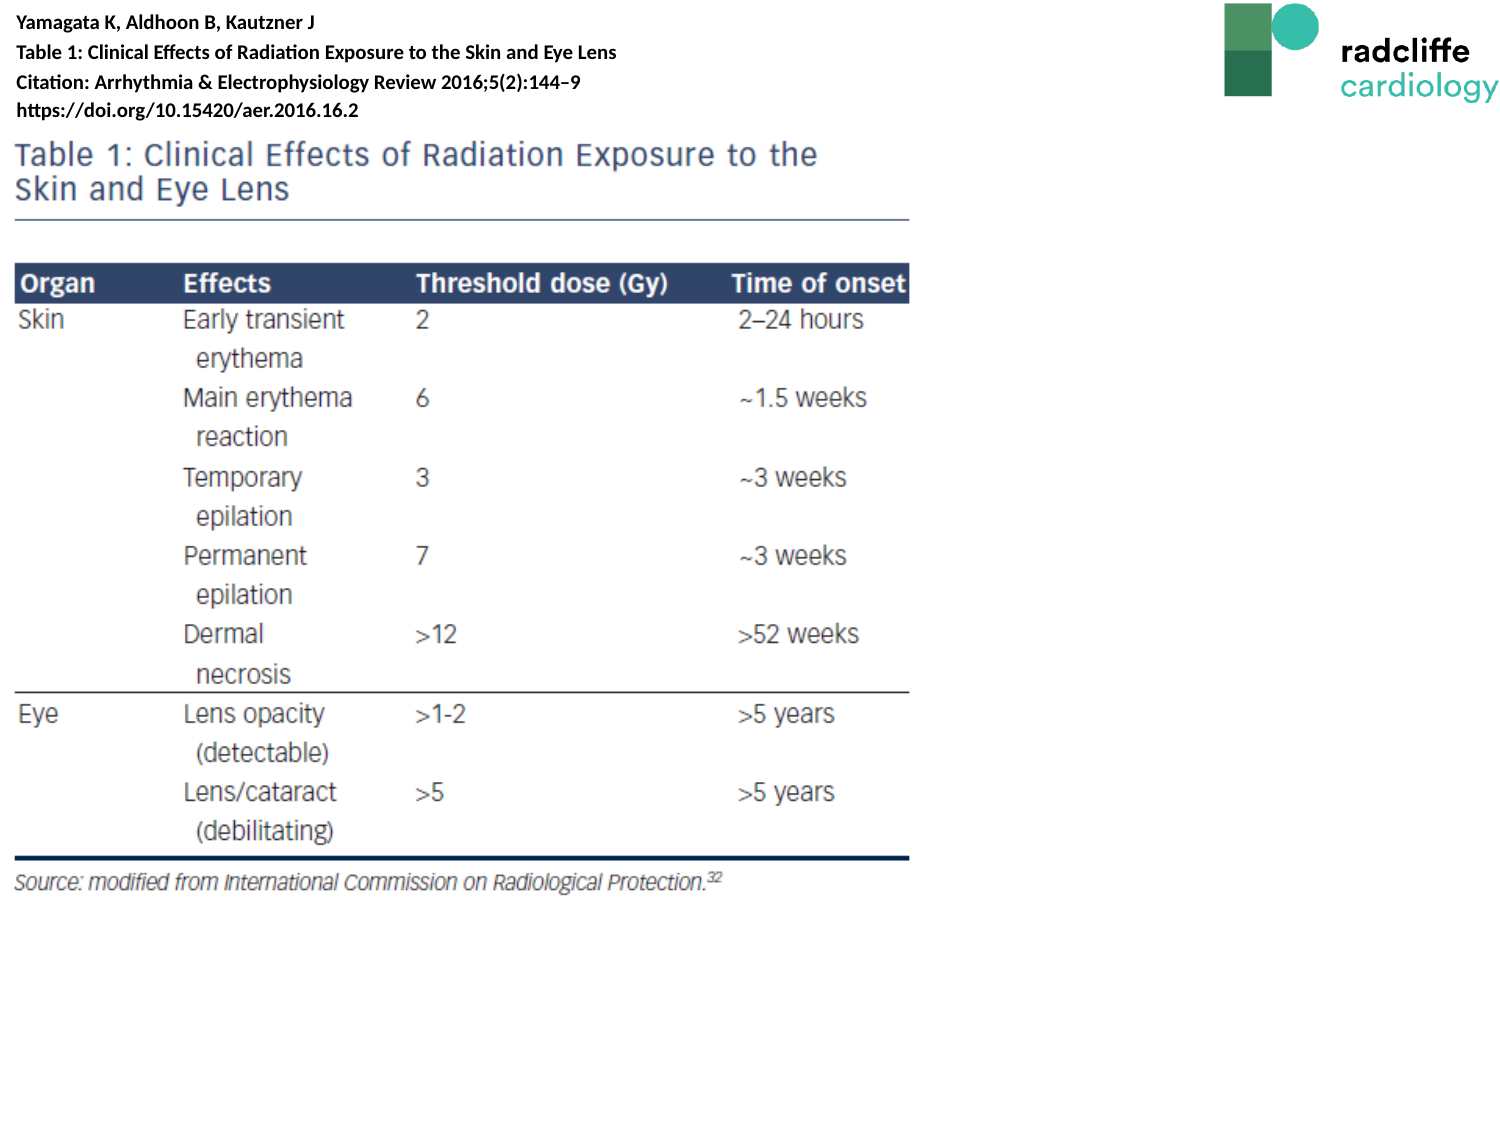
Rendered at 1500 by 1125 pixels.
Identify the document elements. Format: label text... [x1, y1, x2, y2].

text_box Citation: Arrhythmia & Electrophysiology Review 2016;5(2):144–9 [1, 60, 1224, 89]
text_box https://doi.org/10.15420/aer.2016.16.2 [1, 89, 1500, 129]
picture [1, 124, 933, 915]
text_box Yamagata K, Aldhoon B, Kautzner J [1, 1, 939, 31]
picture [1224, 1, 1499, 104]
text_box Table 1: Clinical Effects of Radiation Exposure to the Skin and Eye Lens [1, 31, 1224, 60]
